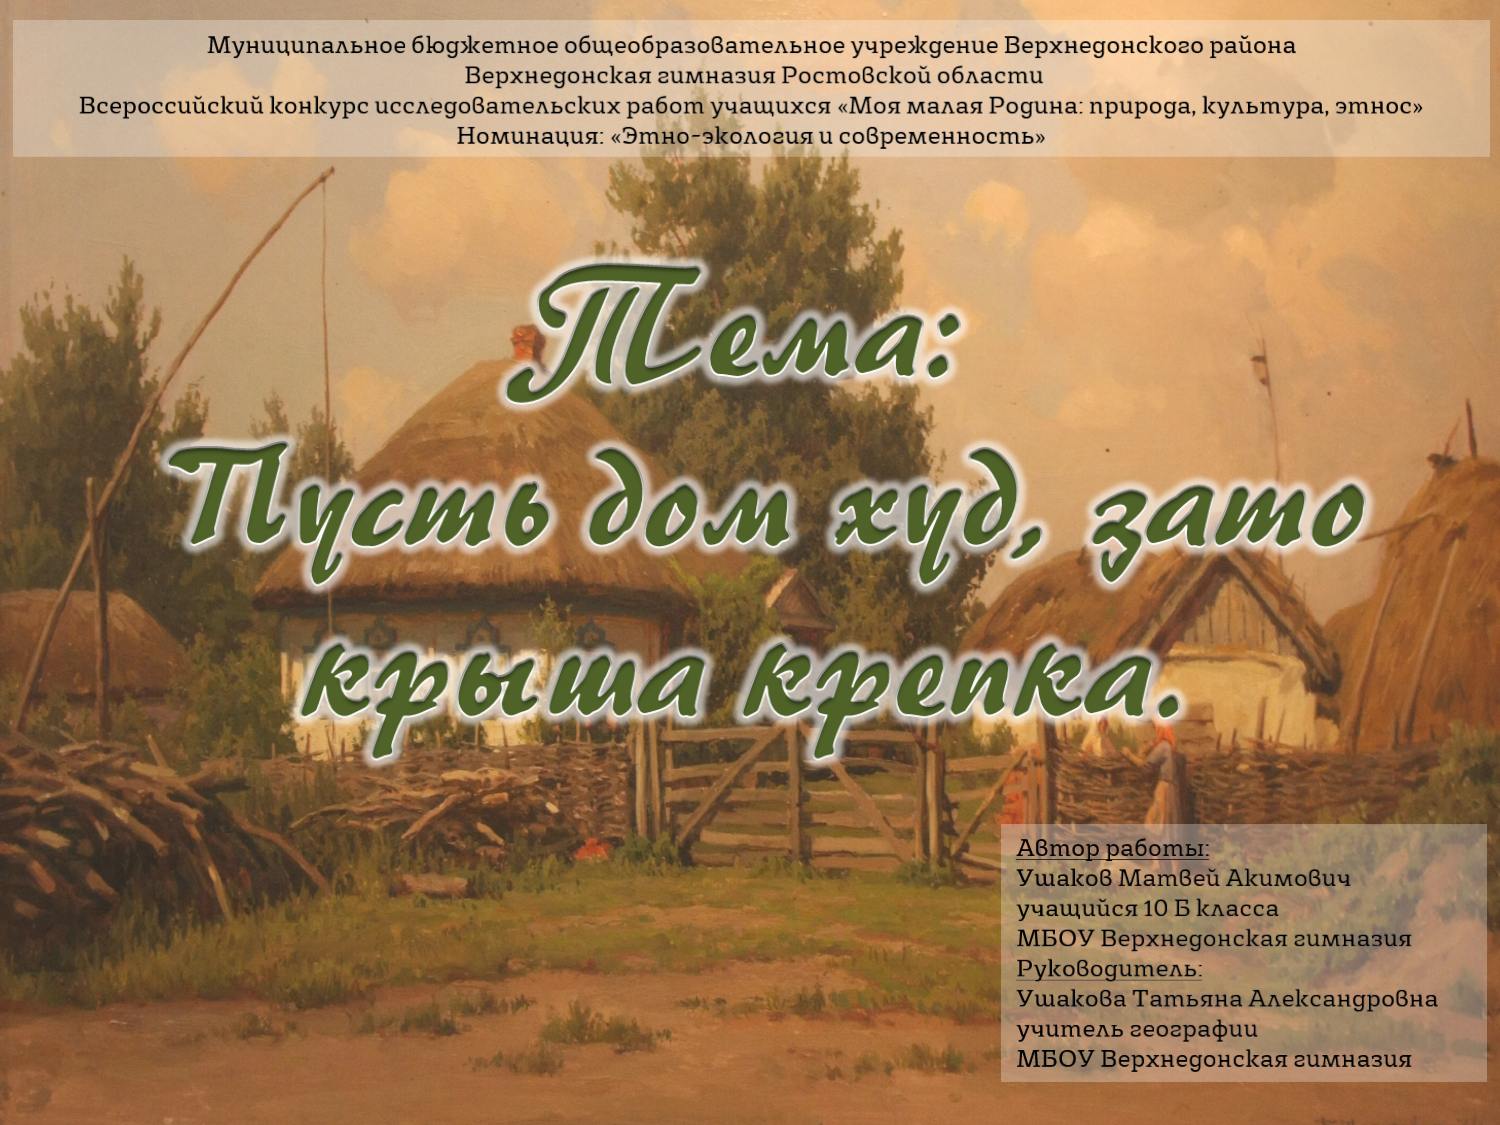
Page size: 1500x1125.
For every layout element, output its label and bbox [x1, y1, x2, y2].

picture [13, 18, 1491, 164]
picture [100, 240, 1404, 776]
picture [1000, 822, 1487, 1088]
